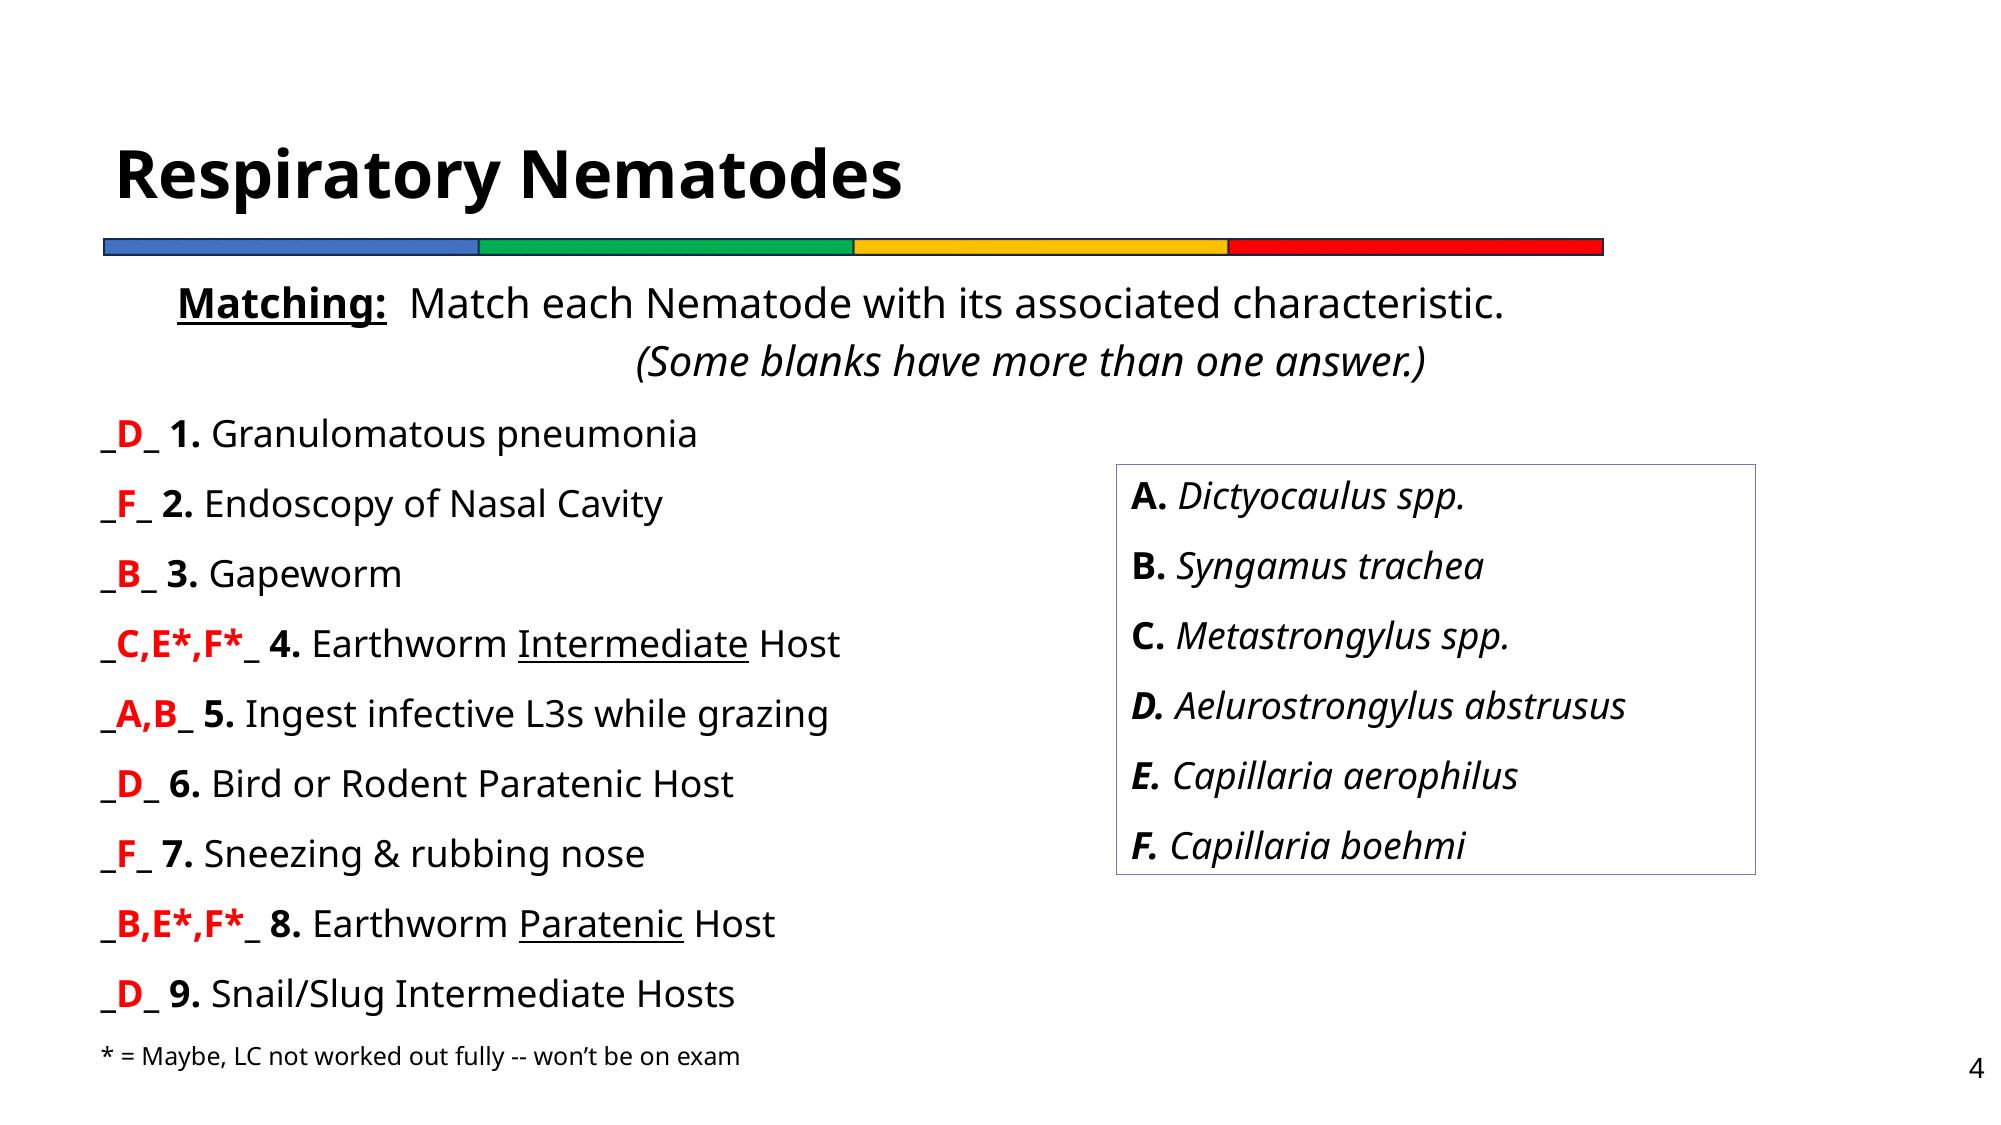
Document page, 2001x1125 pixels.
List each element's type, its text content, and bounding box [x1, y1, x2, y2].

text_box _D_ 1. Granulomatous pneumonia _F_ 2. Endoscopy of Nasal Cavity _B_ 3. Gapeworm _C,E*,F*_ 4. Earthworm Intermediate Host _A,B_ 5. Ingest infective L3s while grazing _D_ 6. Bird or Rodent Paratenic Host _F_ 7. Sneezing & rubbing nose _B,E*,F*_ 8. Earthworm Paratenic Host _D_ 9. Snail/Slug Intermediate Hosts * = Maybe, LC not worked out fully -- won’t be on exam [85, 402, 1072, 1078]
text_box Matching: Match each Nematode with its associated characteristic. (Some blanks have more than one answer.) [162, 269, 1900, 403]
title Respiratory Nematodes [99, 105, 1900, 239]
picture [103, 239, 1604, 256]
slide_number 4 [1925, 1041, 2000, 1120]
text_box A. Dictyocaulus spp. B. Syngamus trachea C. Metastrongylus spp. D. Aelurostrongylus abstrusus E. Capillaria aerophilus F. Capillaria boehmi [1116, 464, 1756, 875]
